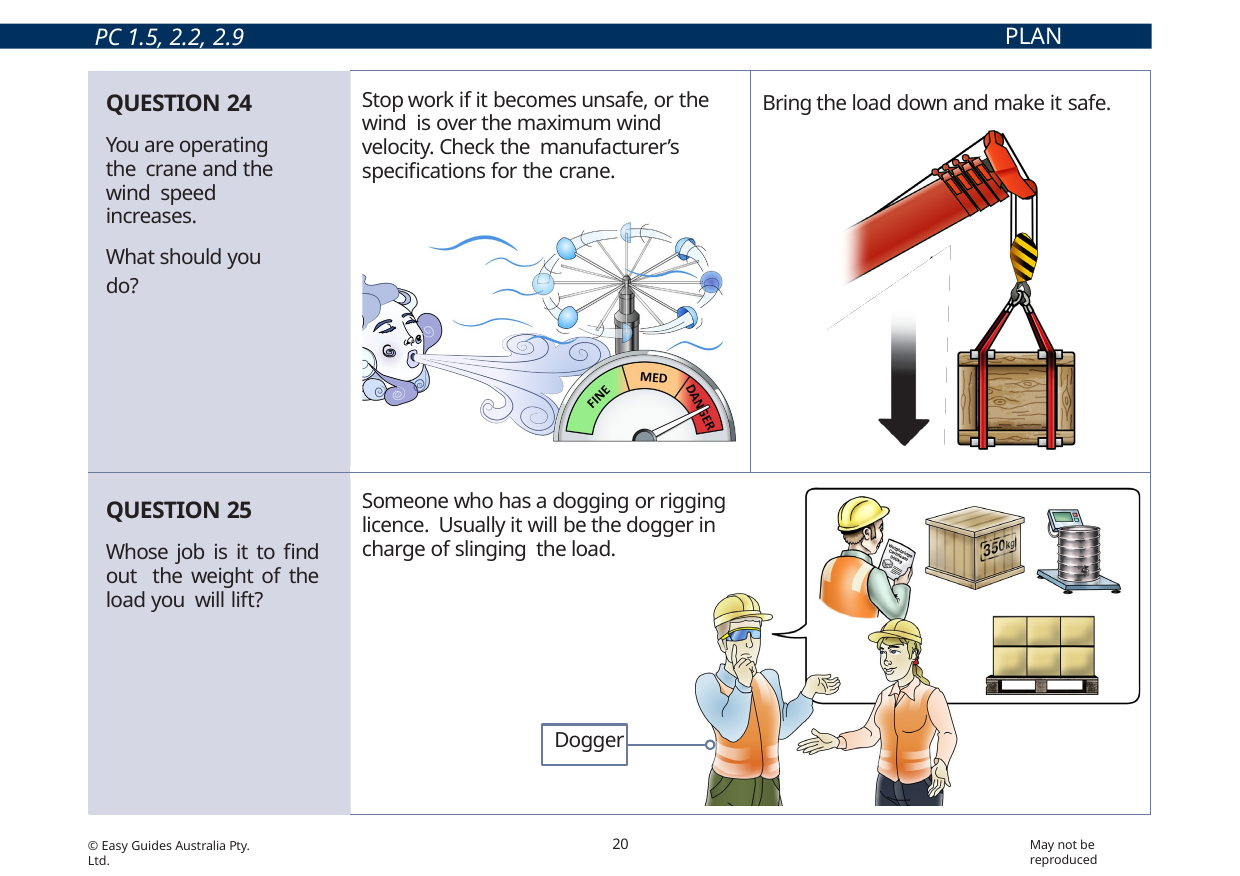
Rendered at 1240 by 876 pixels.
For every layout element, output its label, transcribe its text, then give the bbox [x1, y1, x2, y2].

table_cell QUESTION 25 Whose job is it to find out the weight of the load you will lift? [88, 473, 350, 814]
slide_number May not be reproduced [1027, 835, 1154, 875]
text_box PLAN WORK [1002, 19, 1131, 70]
table_cell Someone who has a dogging or rigging licence. Usually it will be the dogger in charge of slinging the load. Dogger [350, 473, 1150, 814]
table_header Bring the load down and make it safe. [751, 71, 1150, 472]
text_box 20 [606, 833, 636, 855]
table_header QUESTION 24 You are operating the crane and the wind speed increases. What should you do? [88, 71, 350, 472]
footer © Easy Guides Australia Pty. Ltd. [85, 836, 262, 875]
table_header Stop work if it becomes unsafe, or the wind is over the maximum wind velocity. Check the manufacturer’s specifications for the crane. [350, 71, 750, 472]
text_box PC 1.5, 2.2, 2.9 [92, 20, 249, 50]
